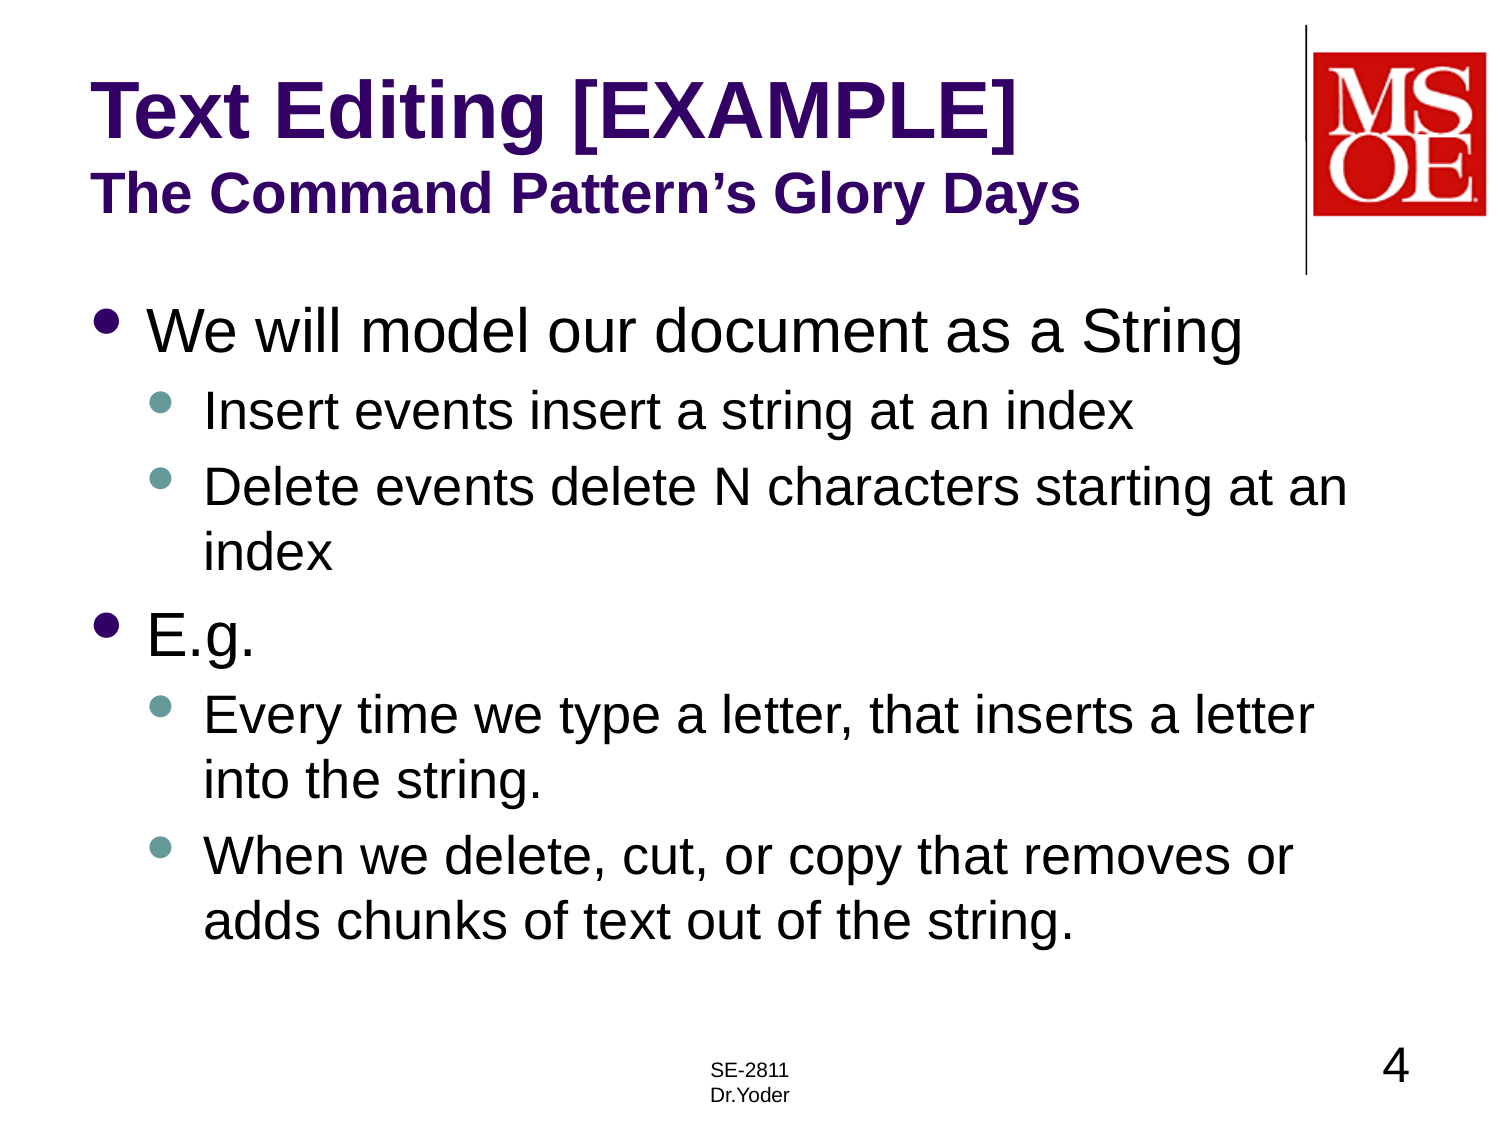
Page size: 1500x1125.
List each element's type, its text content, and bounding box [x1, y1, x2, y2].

picture [1313, 37, 1488, 232]
footer SE-2811 Dr.Yoder [512, 1048, 988, 1124]
slide_number 4 [1074, 1024, 1426, 1101]
title Text Editing [EXAMPLE] The Command Pattern’s Glory Days [74, 19, 1313, 233]
list We will model our document as a String Insert events insert a string at an index Delete events delete N characters starting at an index E.g. Every time we type a letter, that inserts a letter into the string. When we delete, cut, or copy that removes or adds chunks of text out of the string. [74, 281, 1426, 1006]
